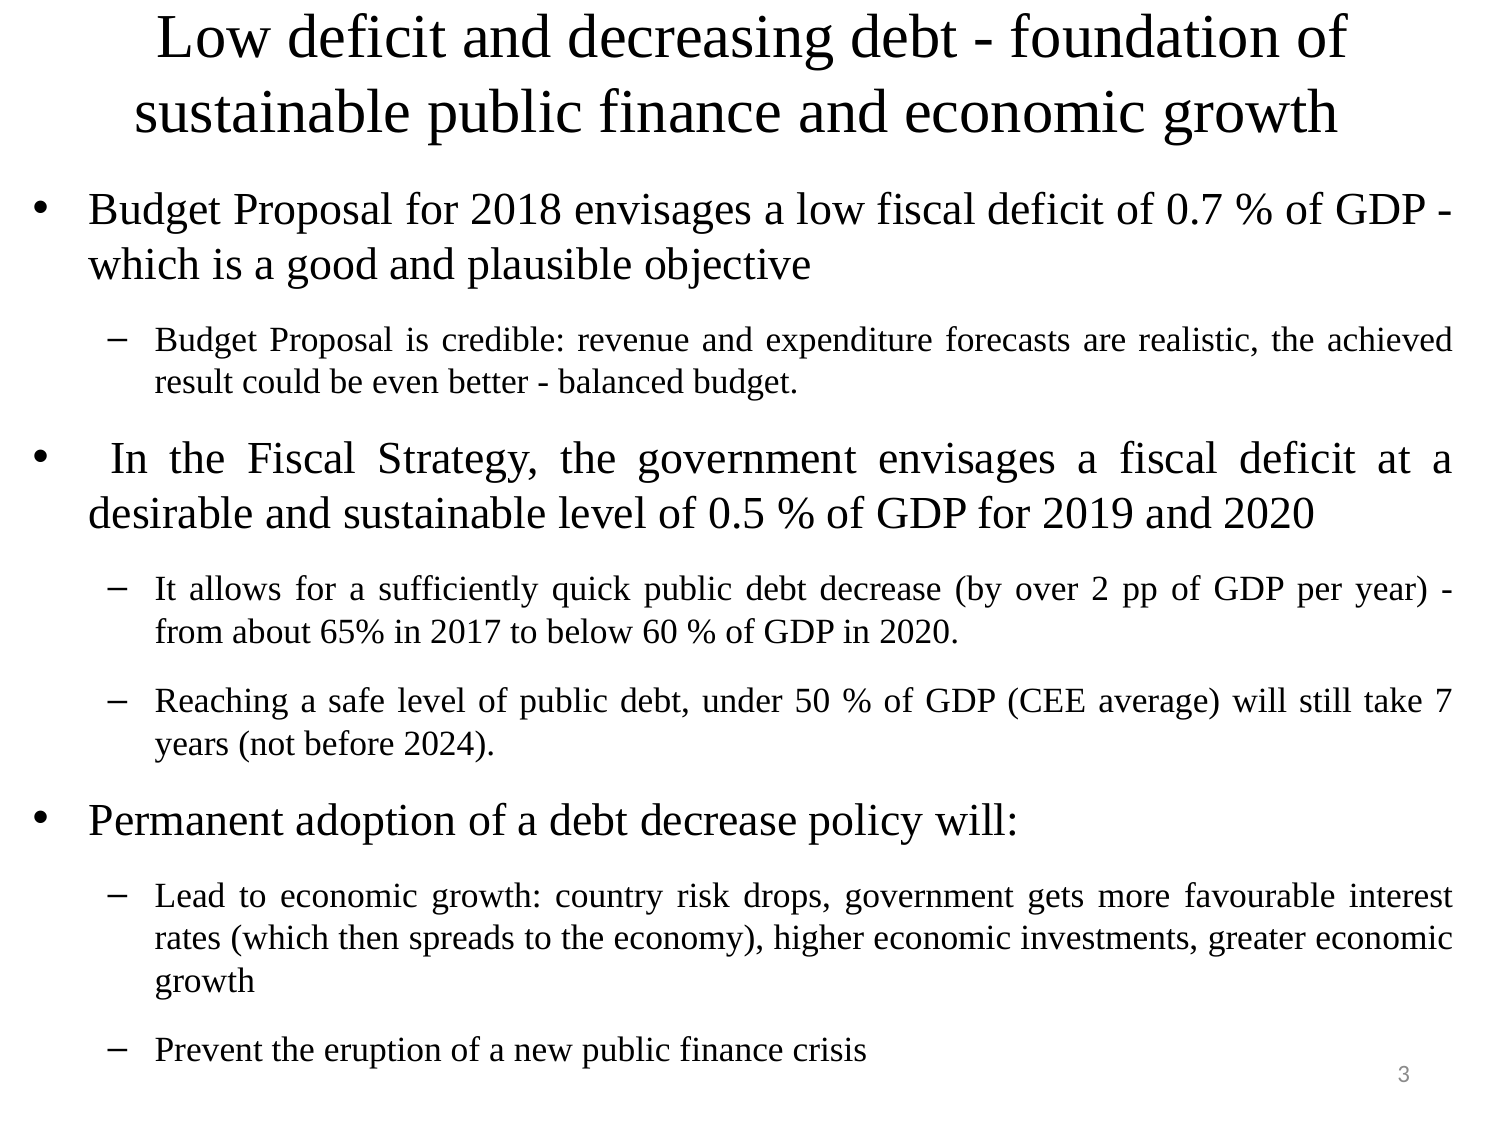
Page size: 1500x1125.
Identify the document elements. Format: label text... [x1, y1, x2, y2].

list Budget Proposal for 2018 envisages a low fiscal deficit of 0.7 % of GDP - which is a good and plausible objective Budget Proposal is credible: revenue and expenditure forecasts are realistic, the achieved result could be even better - balanced budget. In the Fiscal Strategy, the government envisages a fiscal deficit at a desirable and sustainable level of 0.5 % of GDP for 2019 and 2020 It allows for a sufficiently quick public debt decrease (by over 2 pp of GDP per year) - from about 65% in 2017 to below 60 % of GDP in 2020. Reaching a safe level of public debt, under 50 % of GDP (CEE average) will still take 7 years (not before 2024). Permanent adoption of a debt decrease policy will: Lead to economic growth: country risk drops, government gets more favourable interest rates (which then spreads to the economy), higher economic investments, greater economic growth Prevent the eruption of a new public finance crisis [17, 171, 1469, 1125]
slide_number 3 [1074, 1042, 1425, 1103]
title Low deficit and decreasing debt - foundation of sustainable public finance and economic growth [29, 19, 1477, 121]
